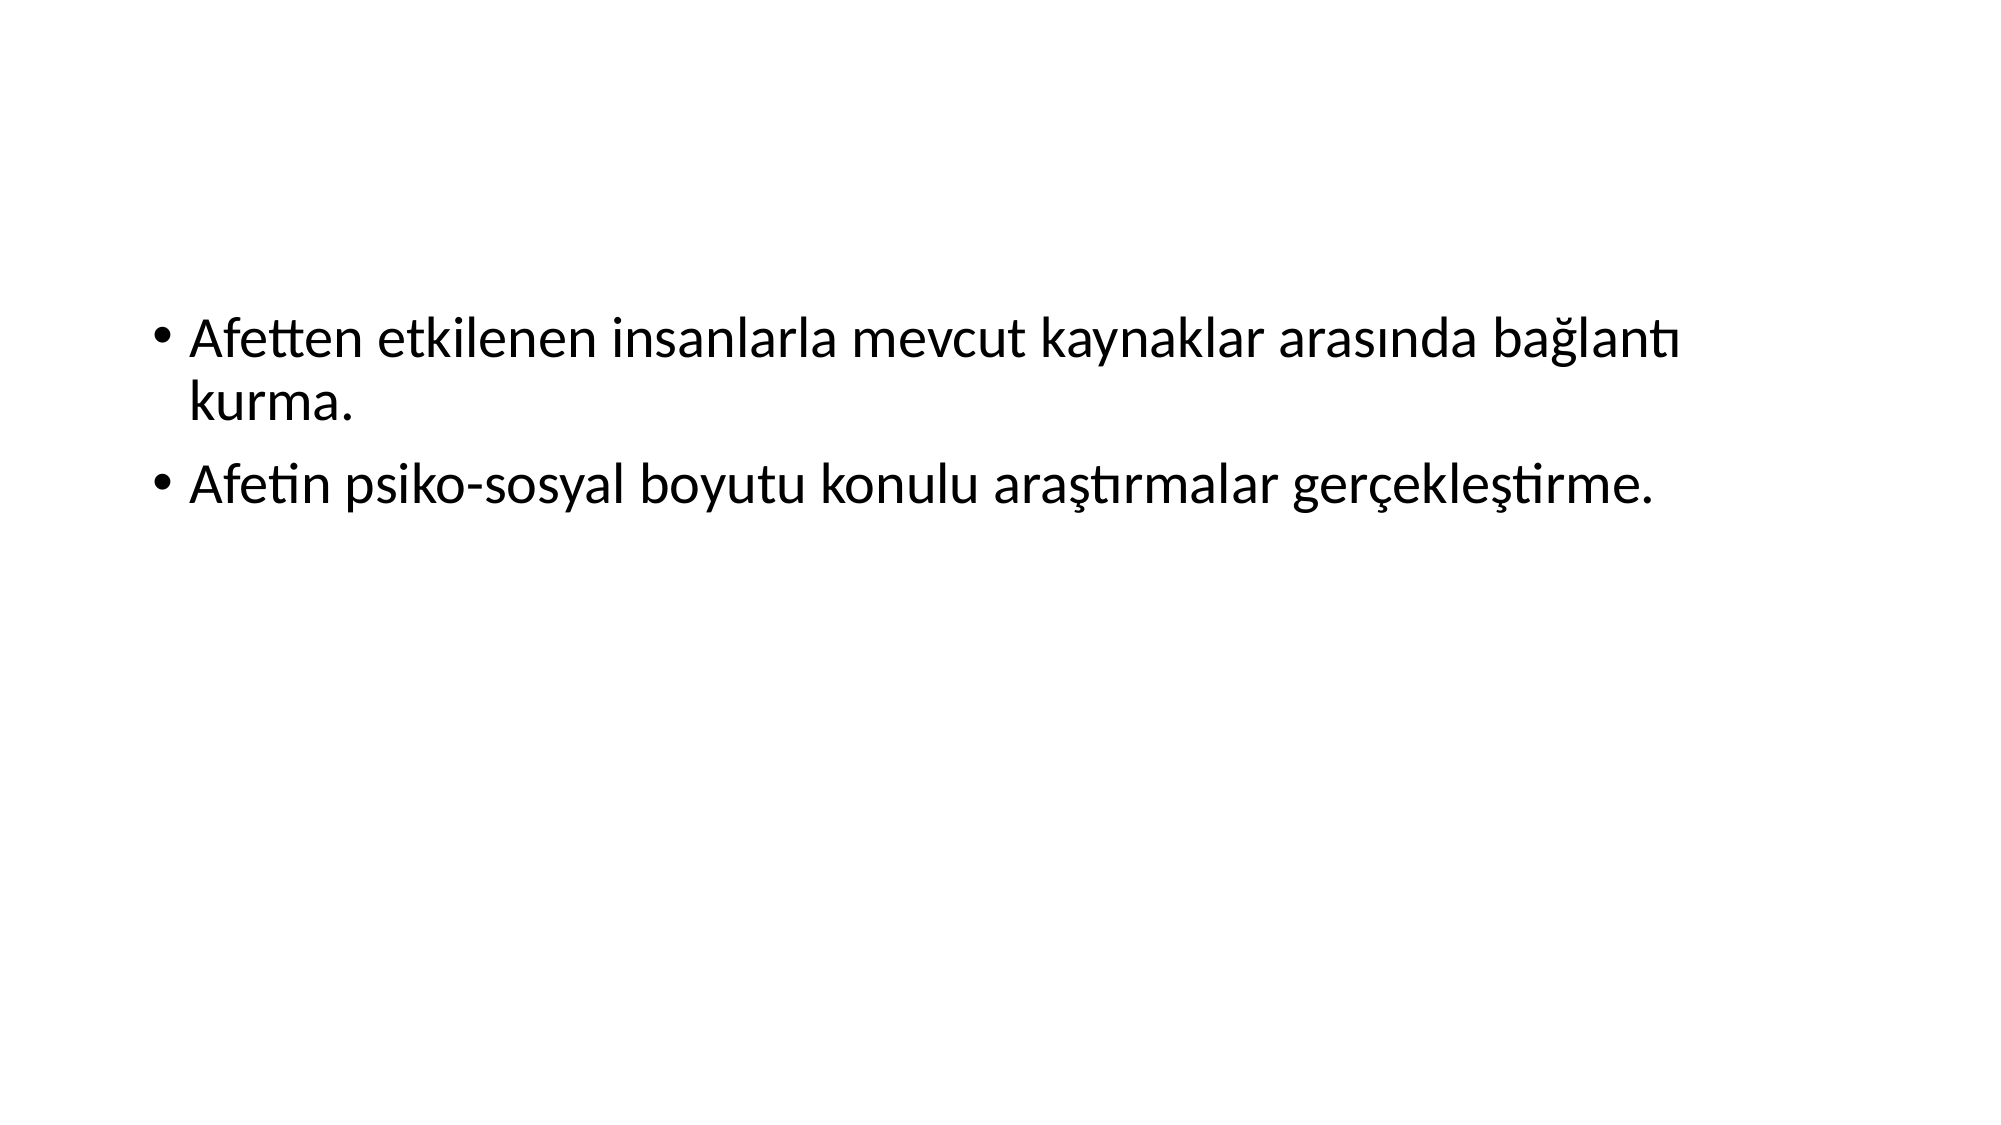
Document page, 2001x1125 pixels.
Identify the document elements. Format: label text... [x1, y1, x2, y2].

list Afetten etkilenen insanlarla mevcut kaynaklar arasında bağlantı kurma. Afetin psiko-sosyal boyutu konulu araştırmalar gerçekleştirme. [137, 299, 1863, 1014]
